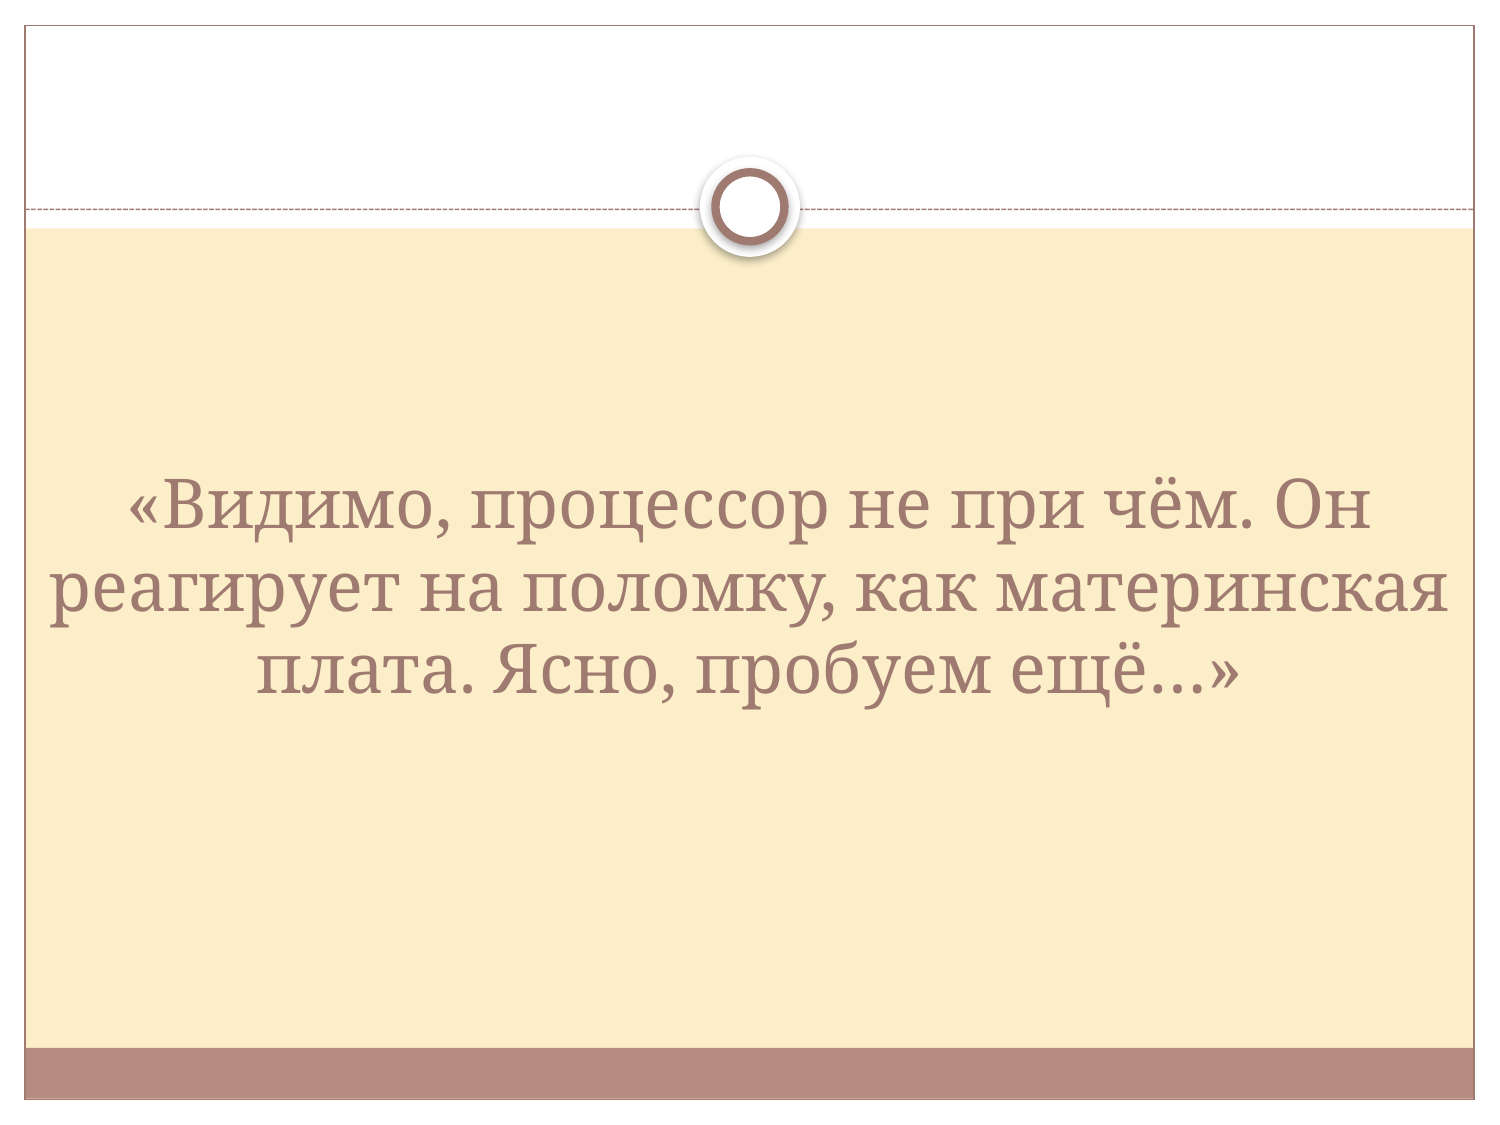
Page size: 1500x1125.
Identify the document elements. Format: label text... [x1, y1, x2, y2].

title «Видимо, процессор не при чём. Он реагирует на поломку, как материнская плата. Ясно, пробуем ещё…» [0, 0, 1500, 715]
